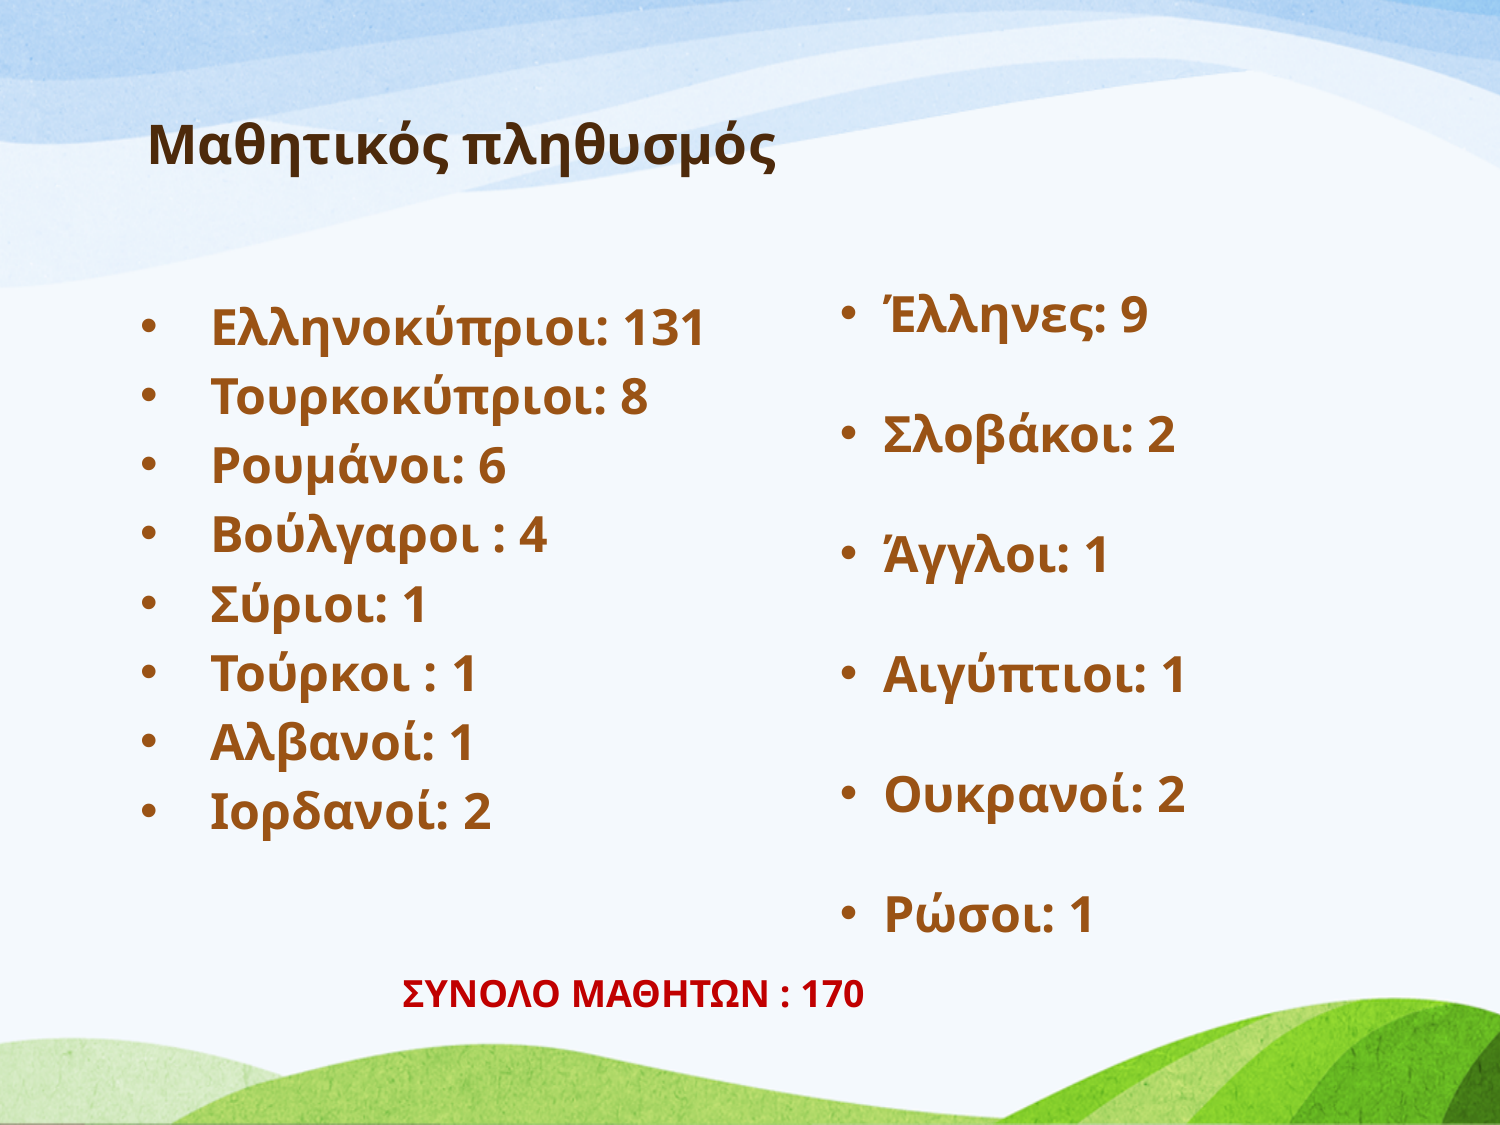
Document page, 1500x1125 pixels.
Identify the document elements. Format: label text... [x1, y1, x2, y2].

list Ελληνοκύπριοι: 131 Τουρκοκύπριοι: 8 Ρουμάνοι: 6 Βούλγαροι : 4 Σύριοι: 1 Τούρκοι : 1 Αλβανοί: 1 Ιορδανοί: 2 [125, 287, 824, 982]
picture [0, 0, 1500, 1125]
text_box Έλληνες: 9 Σλοβάκοι: 2 Άγγλοι: 1 Αιγύπτιοι: 1 Ουκρανοί: 2 Ρώσοι: 1 [824, 274, 1438, 1040]
title Μαθητικός πληθυσμός [131, 50, 1369, 250]
text_box ΣΥΝΟΛΟ ΜΑΘΗΤΩΝ : 170 [387, 962, 1175, 1023]
